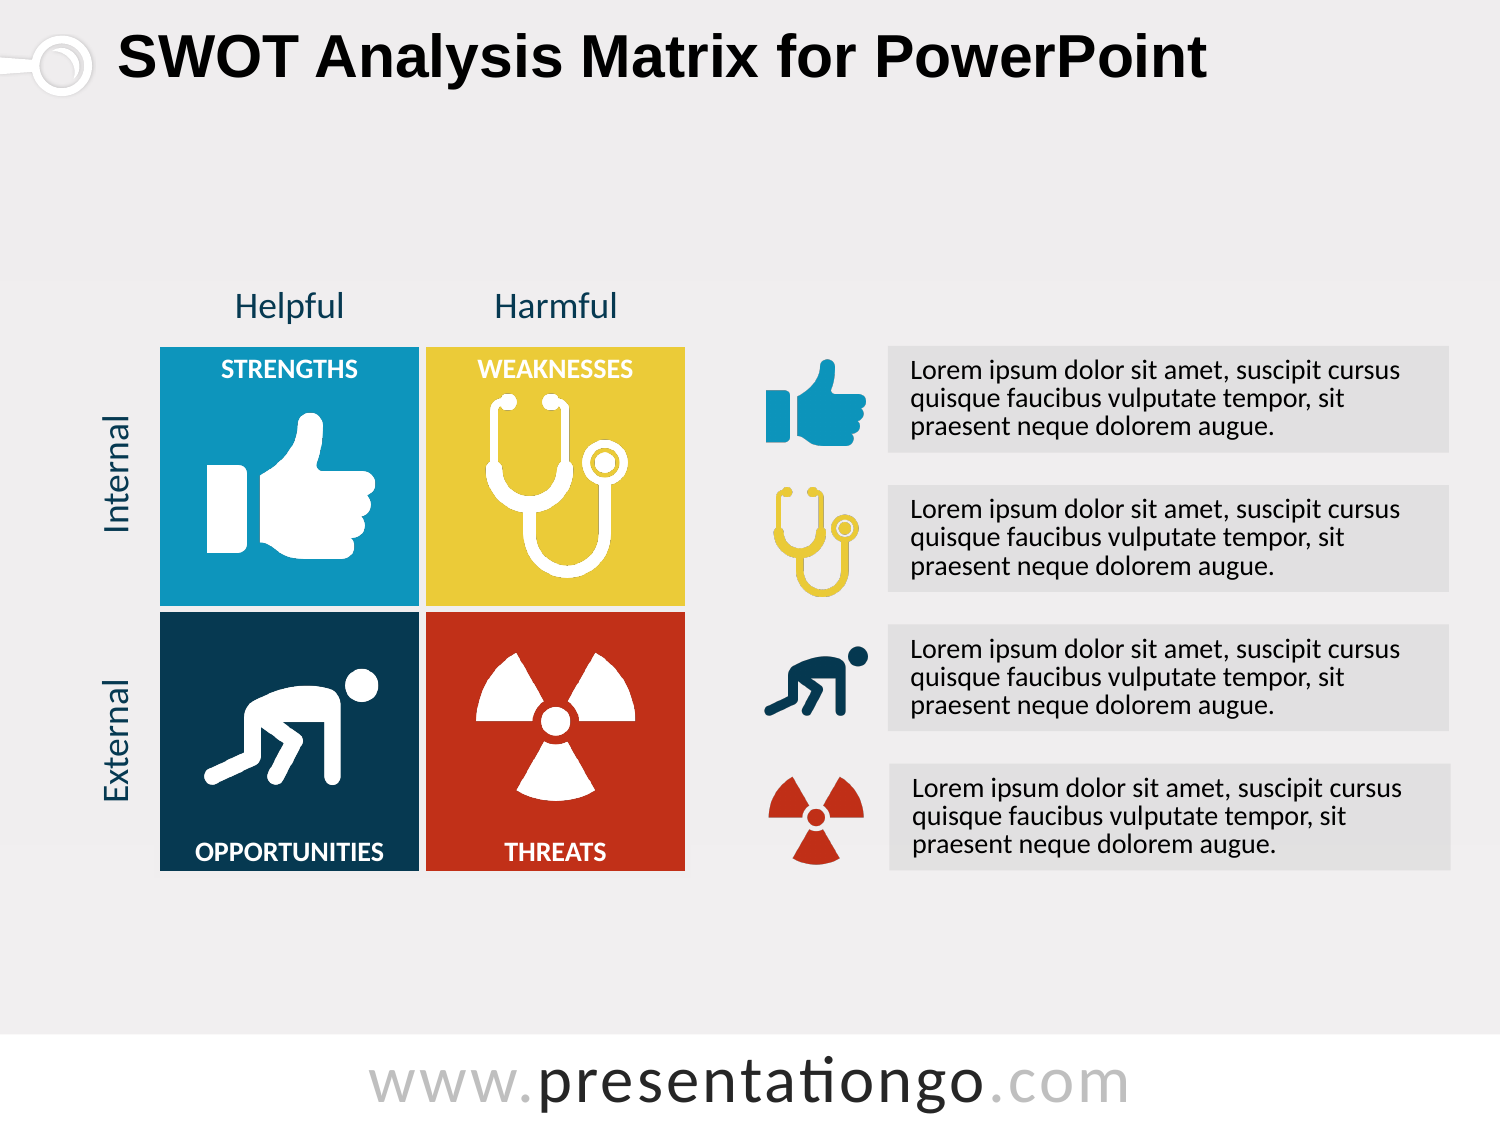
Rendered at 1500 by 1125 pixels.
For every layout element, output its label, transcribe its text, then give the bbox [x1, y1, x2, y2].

title SWOT Analysis Matrix for PowerPoint [103, 17, 1397, 139]
text_box Lorem ipsum dolor sit amet, suscipit cursus quisque faucibus vulputate tempor, sit praesent neque dolorem augue. [887, 345, 1449, 453]
text_box Threats [422, 608, 689, 876]
picture [756, 482, 876, 602]
text_box Helpful [220, 274, 360, 334]
picture [456, 385, 657, 586]
picture [260, 413, 375, 558]
text_box Harmful [479, 274, 633, 334]
picture [756, 761, 876, 880]
picture [756, 621, 876, 741]
text_box Strengths [156, 342, 422, 608]
picture [756, 343, 876, 462]
text_box Lorem ipsum dolor sit amet, suscipit cursus quisque faucibus vulputate tempor, sit praesent neque dolorem augue. [887, 624, 1449, 732]
text_box Internal [83, 400, 144, 550]
text_box Weaknesses [422, 342, 689, 608]
text_box Opportunities [156, 608, 422, 876]
text_box External [83, 664, 144, 819]
picture [346, 669, 378, 702]
picture [205, 686, 340, 785]
text_box Lorem ipsum dolor sit amet, suscipit cursus quisque faucibus vulputate tempor, sit praesent neque dolorem augue. [889, 763, 1451, 871]
picture [208, 466, 246, 552]
text_box Lorem ipsum dolor sit amet, suscipit cursus quisque faucibus vulputate tempor, sit praesent neque dolorem augue. [887, 485, 1449, 592]
picture [455, 626, 656, 827]
